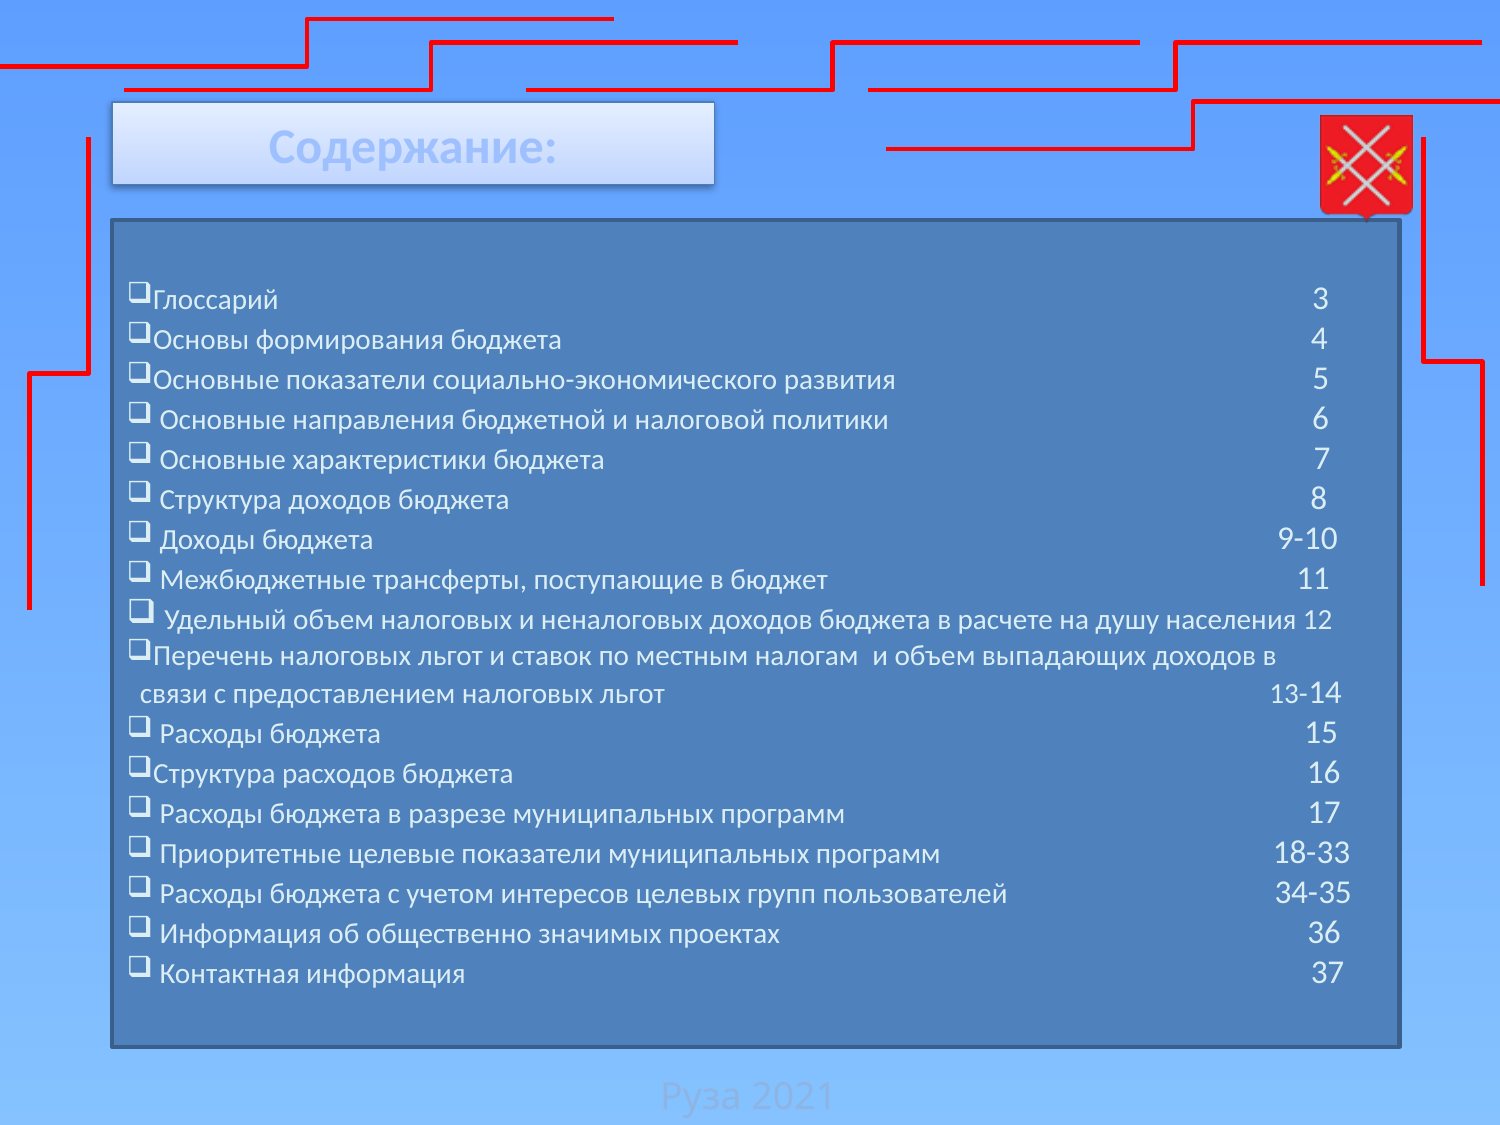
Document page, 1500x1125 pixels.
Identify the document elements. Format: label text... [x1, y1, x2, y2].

table_cell 2 [1402, 633, 1500, 639]
picture [1316, 113, 1419, 226]
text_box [0, 18, 615, 67]
table_cell 862 [1402, 932, 1500, 937]
text_box Руза 2021 [645, 1064, 853, 1125]
text_box Содержание: [111, 101, 715, 185]
text_box Глоссарий 3 Основы формирования бюджета 4 Основные показатели социально-экономического развития 5 Основные направления бюджетной и налоговой политики 6 Основные характеристики бюджета 7 Структура доходов бюджета 8 Доходы бюджета 9-10 Межбюджетные трансферты, поступающие в бюджет 11 Удельный объем налоговых и неналоговых доходов бюджета в расчете на душу населения 12 Перечень налоговых льгот и ставок по местным налогам и объем выпадающих доходов в связи с предоставлением налоговых льгот 13-14 Расходы бюджета 15 Структура расходов бюджета 16 Расходы бюджета в разрезе муниципальных программ 17 Приоритетные целевые показатели муниципальных программ 18-33 Расходы бюджета с учетом интересов целевых групп пользователей 34-35 Информация об общественно значимых проектах 36 Контактная информация 37 [110, 218, 1402, 1049]
table_cell 2 [0, 633, 110, 639]
table_cell 862 [0, 932, 110, 937]
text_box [1228, 331, 1500, 392]
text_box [885, 101, 1500, 150]
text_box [525, 42, 866, 91]
table_cell 26 [0, 14, 1500, 21]
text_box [0, 343, 296, 404]
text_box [123, 42, 524, 91]
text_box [867, 42, 1483, 91]
